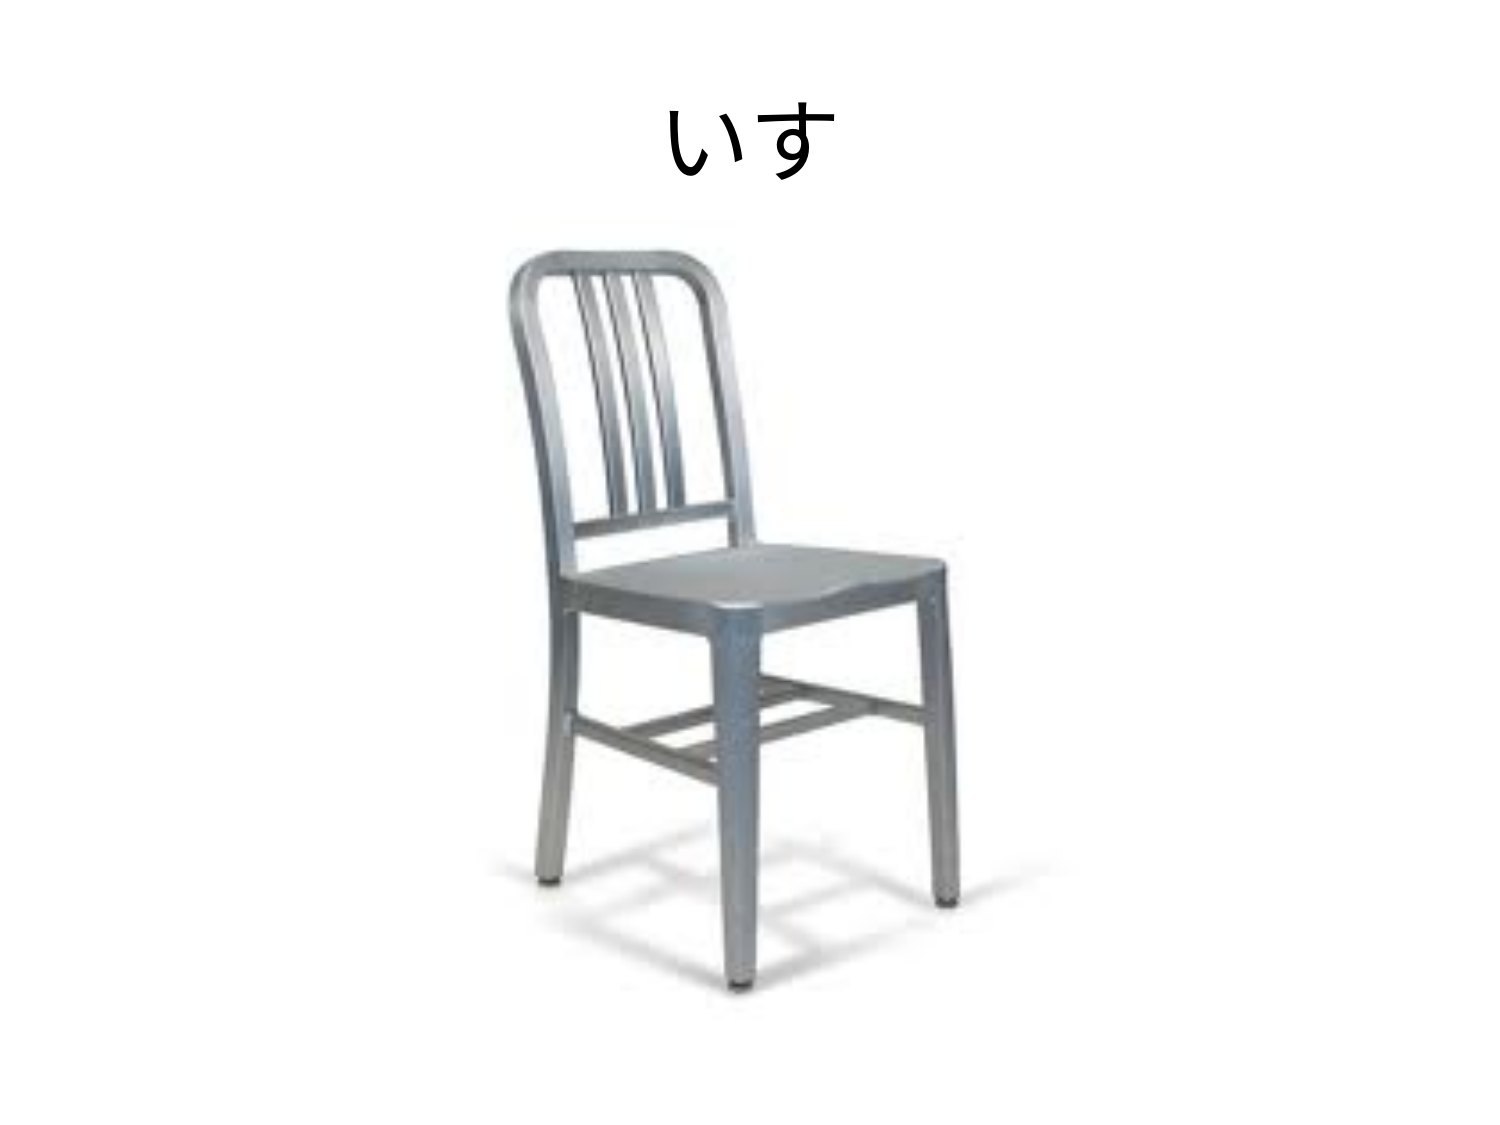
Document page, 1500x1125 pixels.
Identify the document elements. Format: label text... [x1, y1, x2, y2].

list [336, 219, 1140, 1024]
title いす [75, 45, 1425, 233]
